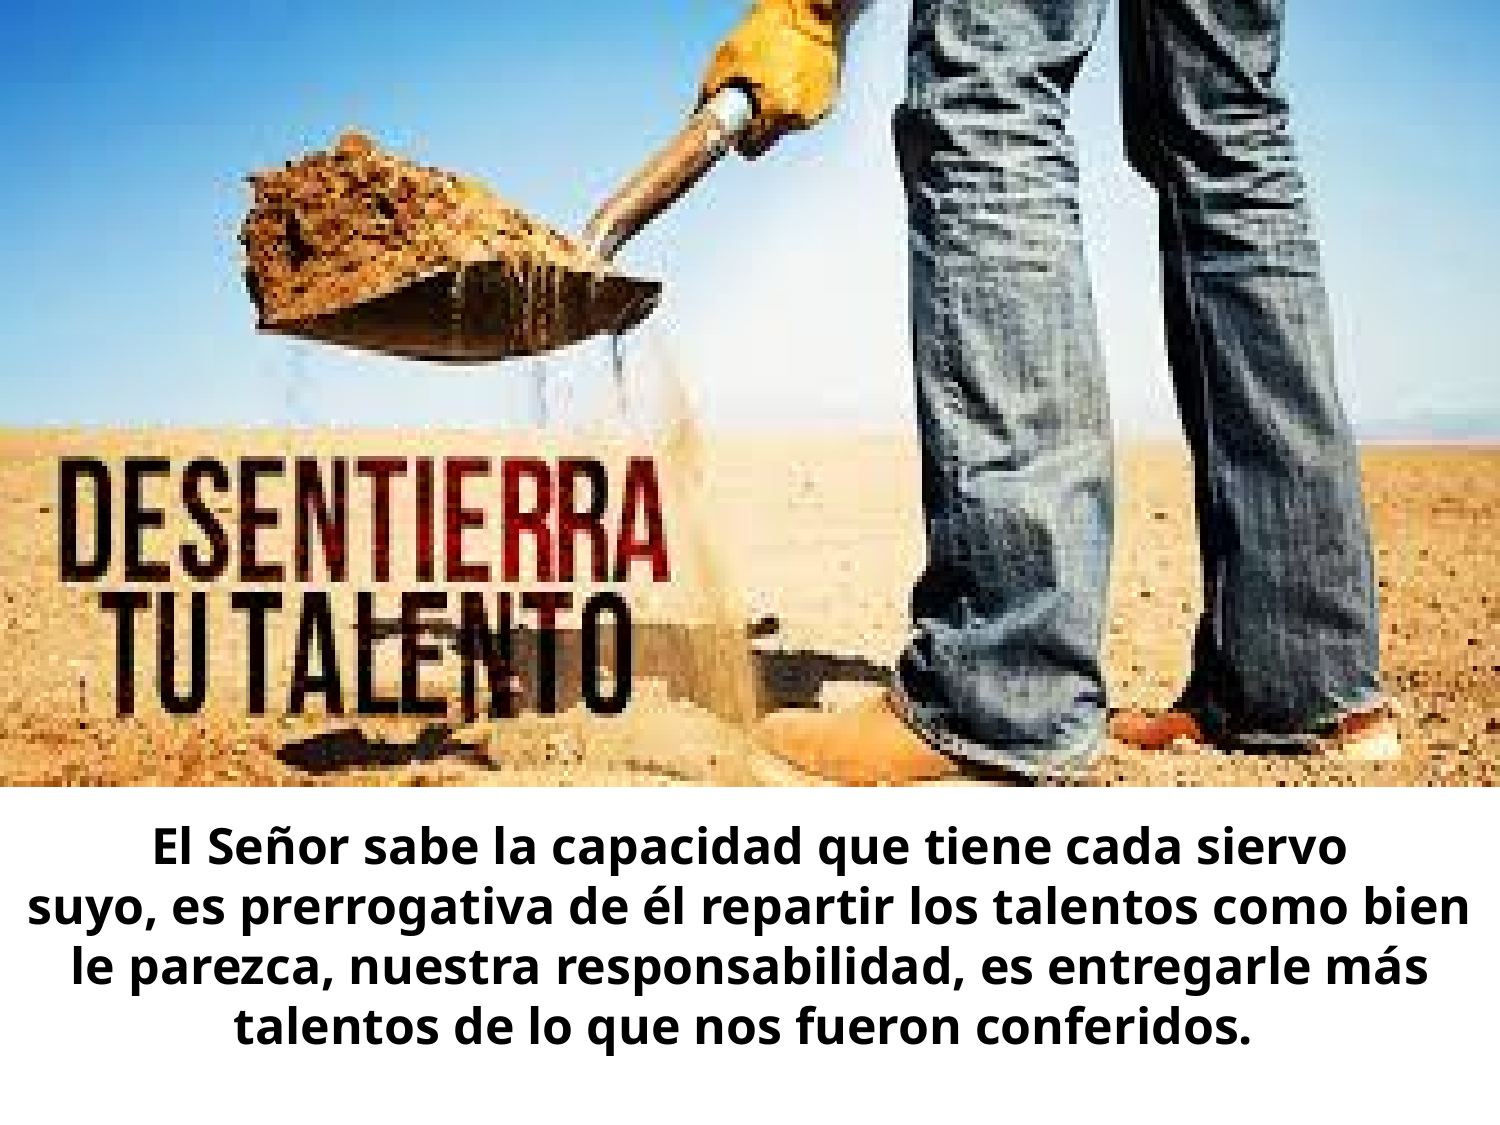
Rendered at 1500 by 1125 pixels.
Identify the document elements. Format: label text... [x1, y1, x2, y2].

text_box El Señor sabe la capacidad que tiene cada siervo suyo, es prerrogativa de él repartir los talentos como bien le parezca, nuestra responsabilidad, es entregarle más talentos de lo que nos fueron conferidos. [0, 806, 1500, 1062]
picture [0, 0, 1500, 787]
